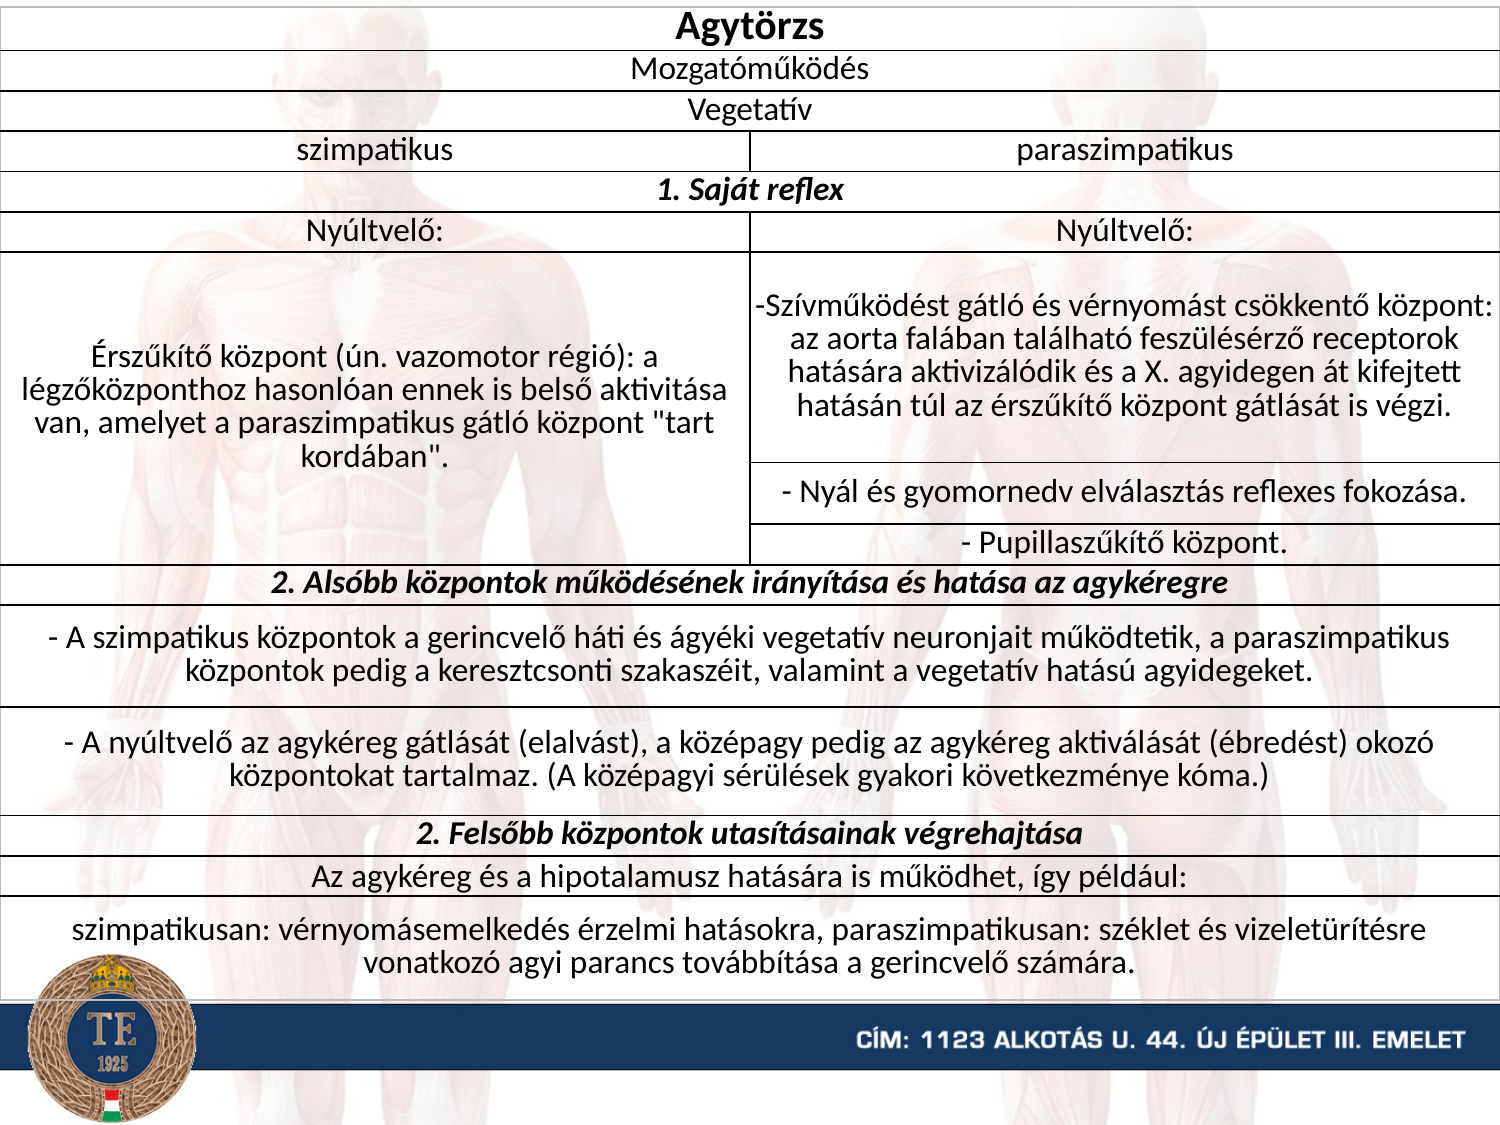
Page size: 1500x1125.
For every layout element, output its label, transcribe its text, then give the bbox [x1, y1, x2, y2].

table_cell Mozgatóműködés [1, 51, 1499, 90]
table_cell Nyúltvelő: [751, 213, 1499, 251]
table_cell -Szívműködést gátló és vérnyomást csökkentő központ: az aorta falában található feszülésérző receptorok hatására aktivizálódik és a X. agyidegen át kifejtett hatásán túl az érszűkítő központ gátlását is végzi. [751, 253, 1499, 462]
table_cell 2. Felsőbb központok utasításainak végrehajtása [1, 816, 1499, 855]
table_cell - Pupillaszűkítő központ. [751, 525, 1499, 564]
picture [0, 1001, 1500, 1125]
table_cell - A szimpatikus központok a gerincvelő háti és ágyéki vegetatív neuronjait működtetik, a paraszimpatikus központok pedig a keresztcsonti szakaszéit, valamint a vegetatív hatású agyidegeket. [1, 606, 1499, 706]
table_cell 1. Saját reflex [1, 172, 1499, 211]
table_cell - A nyúltvelő az agykéreg gátlását (elalvást), a középagy pedig az agykéreg aktiválását (ébredést) okozó központokat tartalmaz. (A középagyi sérülések gyakori következménye kóma.) [1, 708, 1499, 815]
table_cell paraszimpatikus [751, 132, 1499, 171]
picture [0, 0, 1500, 6]
table_cell - Nyál és gyomornedv elválasztás reflexes fokozása. [751, 463, 1499, 523]
table_cell szimpatikusan: vérnyomásemelkedés érzelmi hatásokra, paraszimpatikusan: széklet és vizeletürítésre vonatkozó agyi parancs továbbítása a gerincvelő számára. [1, 897, 1499, 999]
table_cell 2. Alsóbb központok működésének irányítása és hatása az agykéregre [1, 566, 1499, 604]
table_cell Vegetatív [1, 92, 1499, 130]
table_cell Az agykéreg és a hipotalamusz hatására is működhet, így például: [1, 857, 1499, 895]
table_cell Nyúltvelő: [1, 213, 749, 251]
table_cell Érszűkítő központ (ún. vazomotor régió): a légzőközponthoz hasonlóan ennek is belső aktivitása van, amelyet a paraszimpatikus gátló központ "tart kordában". [1, 253, 749, 564]
table_header Agytörzs [1, 8, 1499, 50]
table_cell szimpatikus [1, 132, 749, 171]
